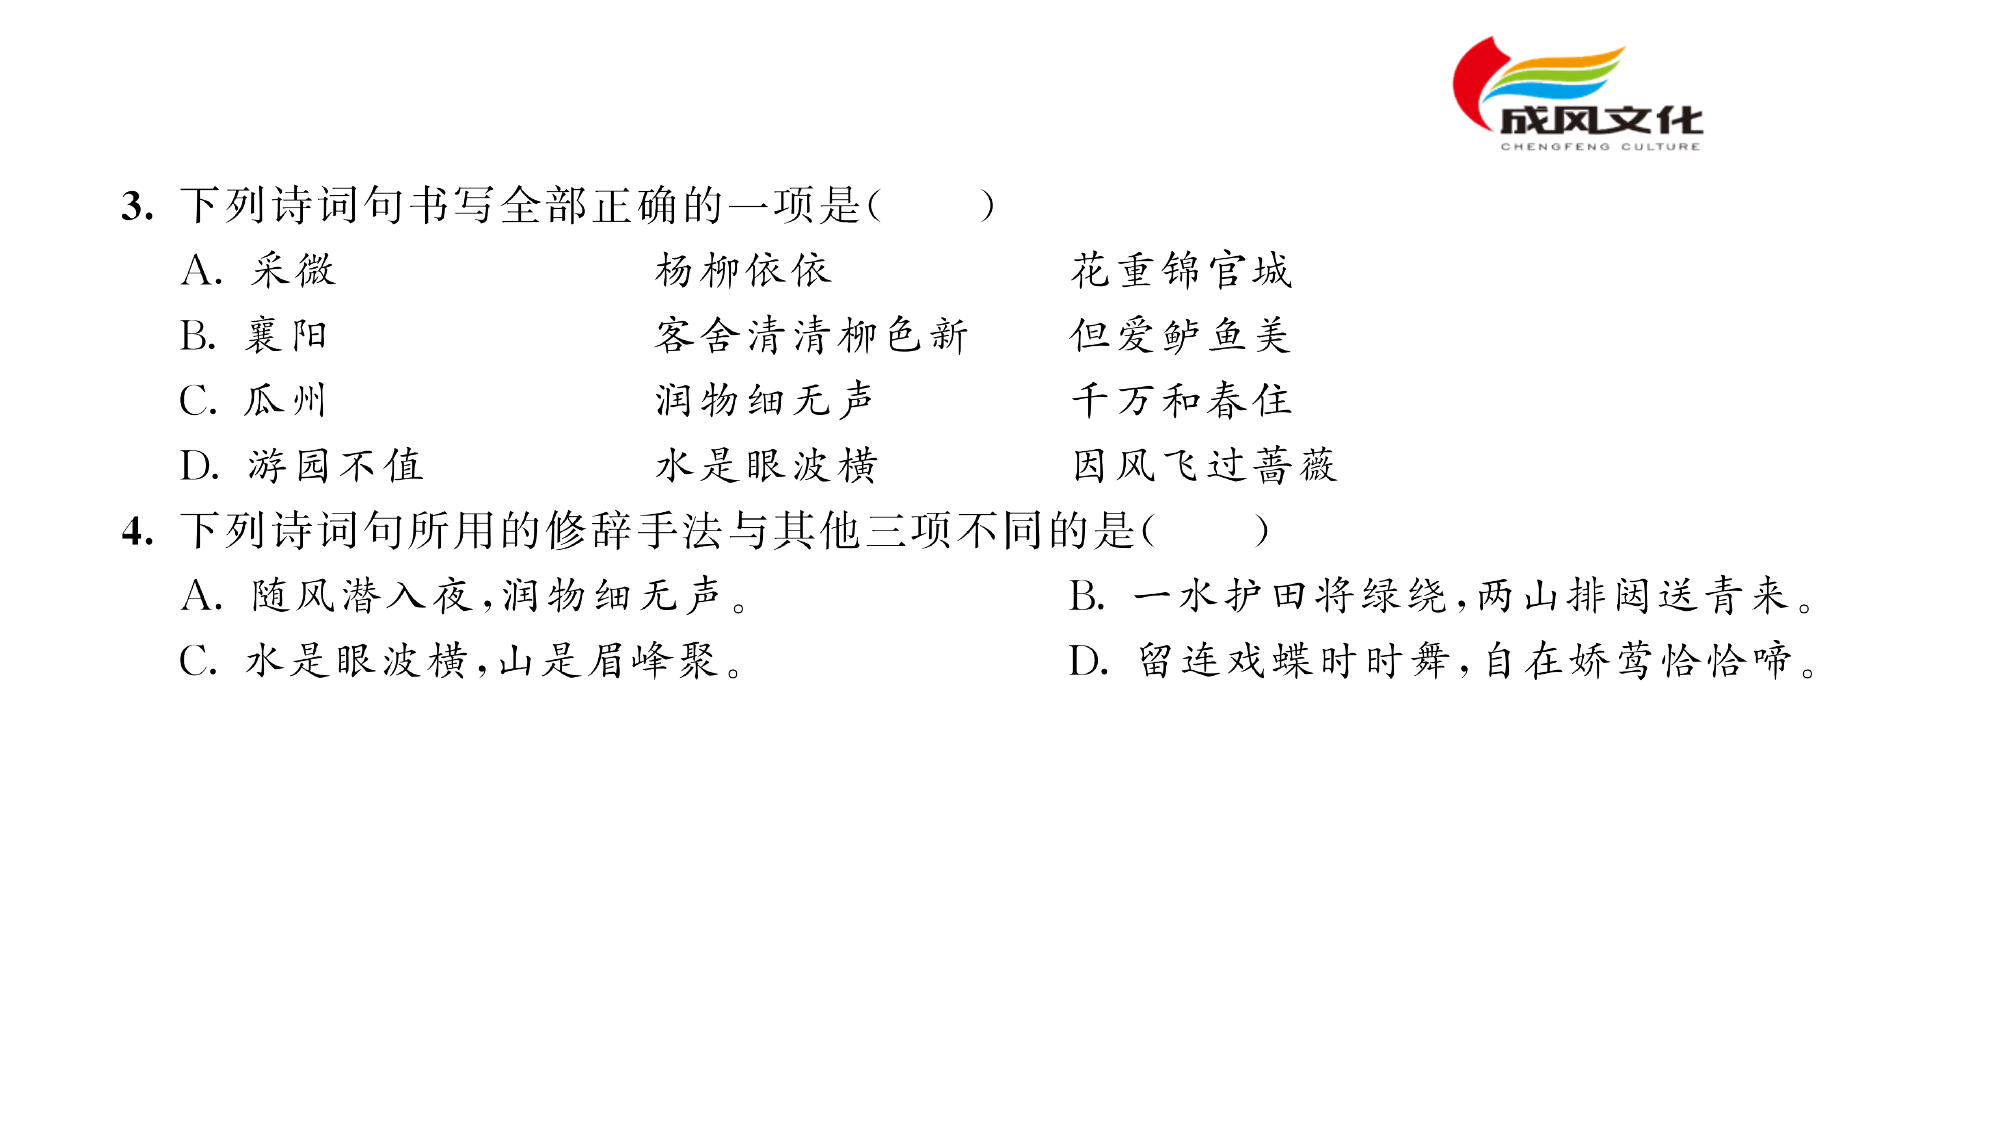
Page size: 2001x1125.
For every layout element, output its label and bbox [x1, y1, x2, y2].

picture [118, 30, 2000, 685]
